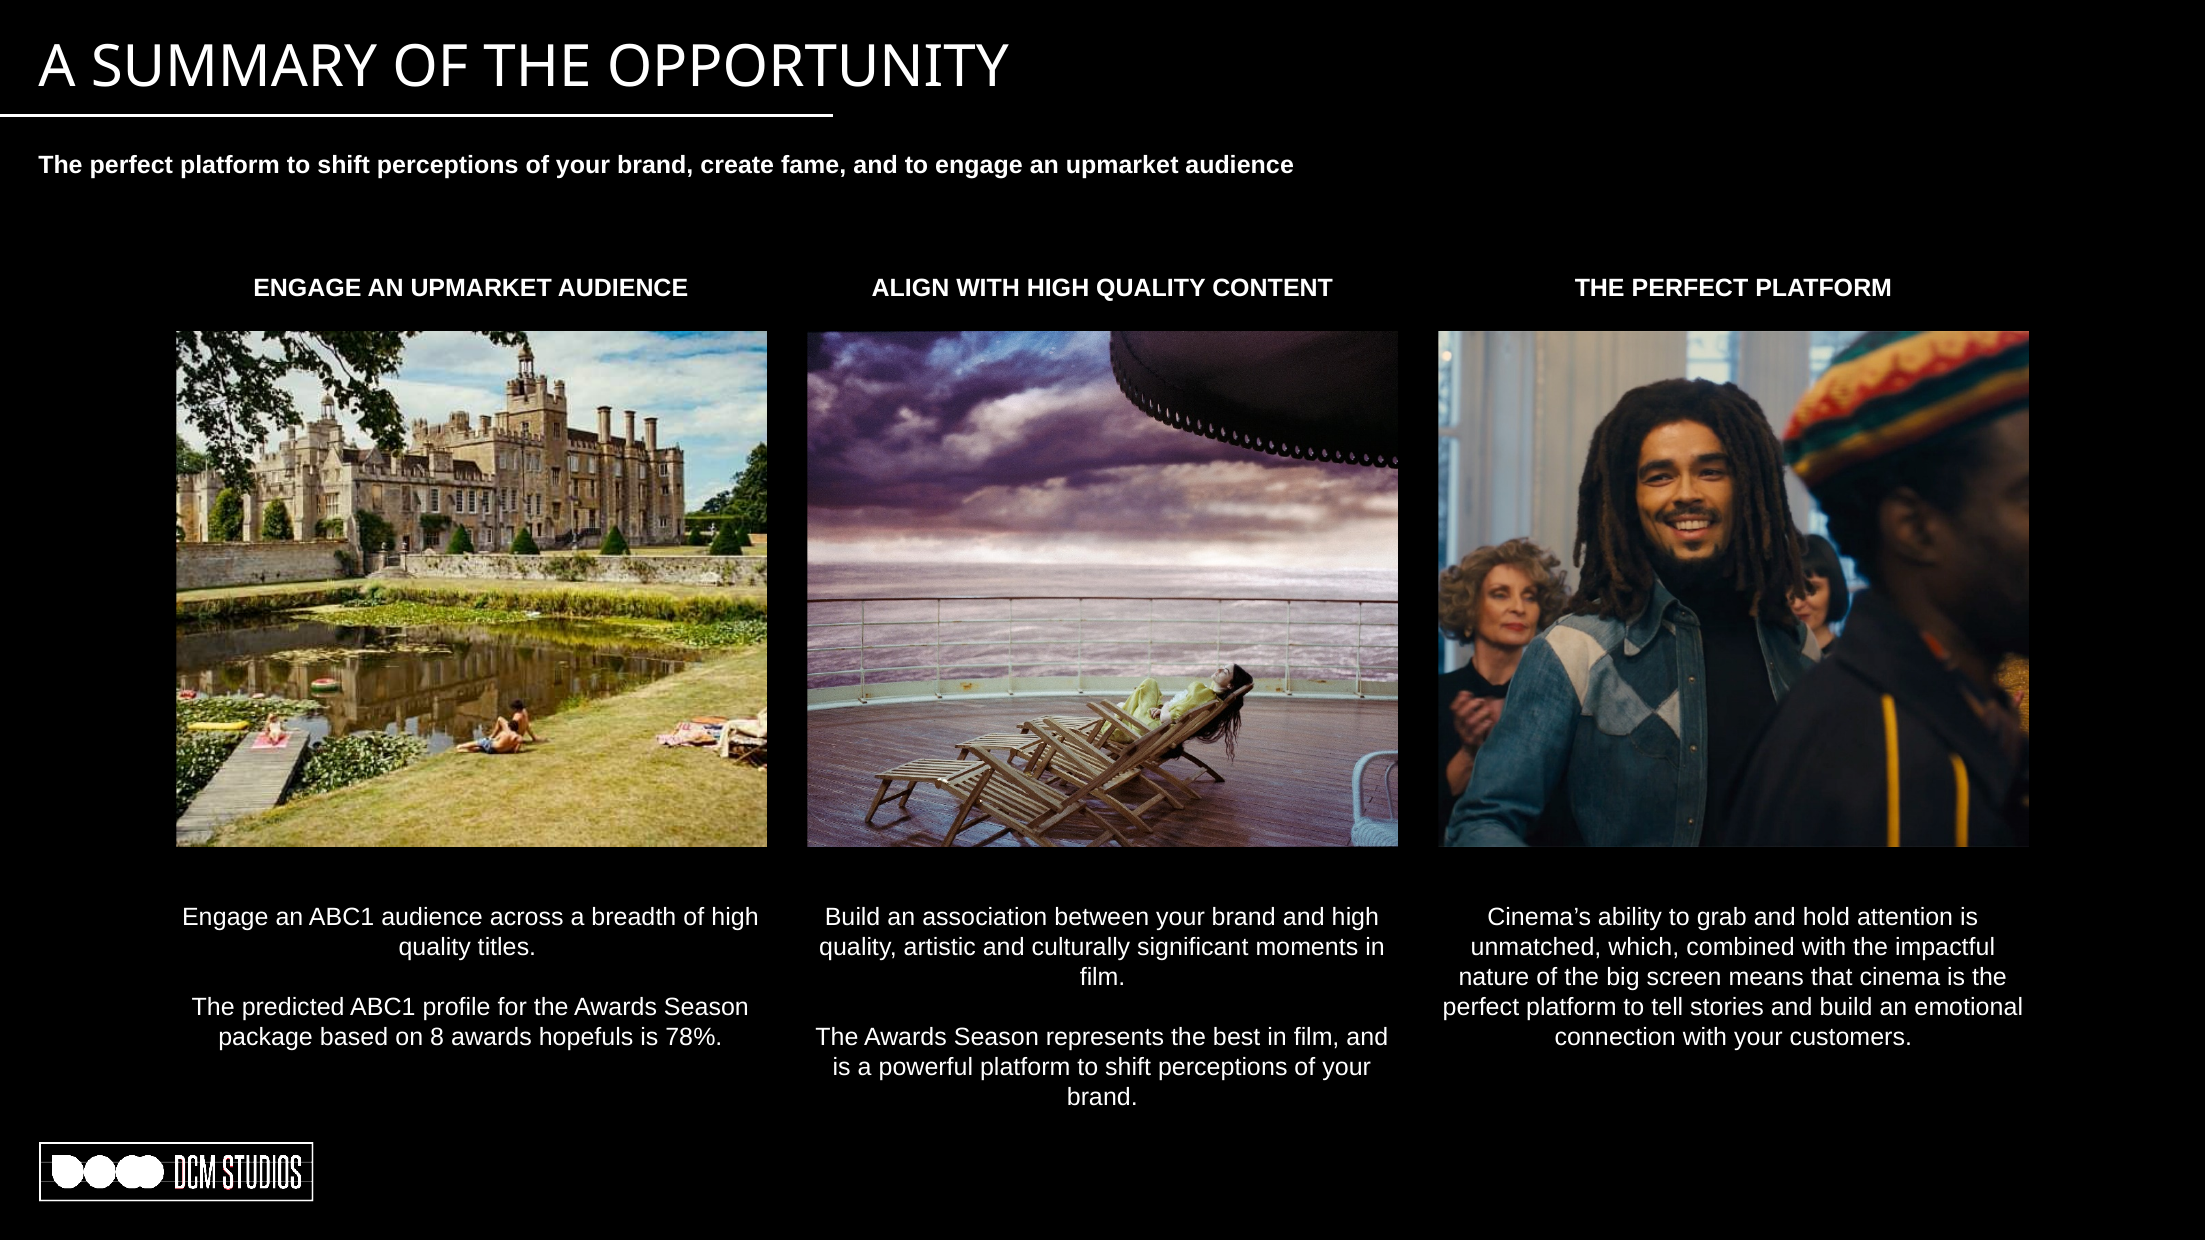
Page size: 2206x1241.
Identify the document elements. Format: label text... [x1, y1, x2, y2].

title A SUMMARY OF THE OPPORTUNITY [38, 38, 2075, 88]
text_box THE PERFECT PLATFORM [1438, 241, 2029, 302]
list The perfect platform to shift perceptions of your brand, create fame, and to engage an upmarket audience [38, 148, 1534, 198]
list Build an association between your brand and high quality, artistic and culturally significant moments in film. The Awards Season represents the best in film, and is a powerful platform to shift perceptions of your brand. [807, 900, 1398, 1073]
picture [807, 330, 1399, 847]
picture [1438, 330, 2030, 847]
picture [37, 1141, 314, 1203]
text_box ALIGN WITH HIGH QUALITY CONTENT [807, 241, 1398, 302]
picture [176, 330, 768, 847]
list Engage an ABC1 audience across a breadth of high quality titles. The predicted ABC1 profile for the Awards Season package based on 8 awards hopefuls is 78%. [175, 900, 767, 1073]
list Cinema’s ability to grab and hold attention is unmatched, which, combined with the impactful nature of the big screen means that cinema is the perfect platform to tell stories and build an emotional connection with your customers. [1438, 900, 2029, 1073]
text_box ENGAGE AN UPMARKET AUDIENCE [175, 241, 767, 302]
